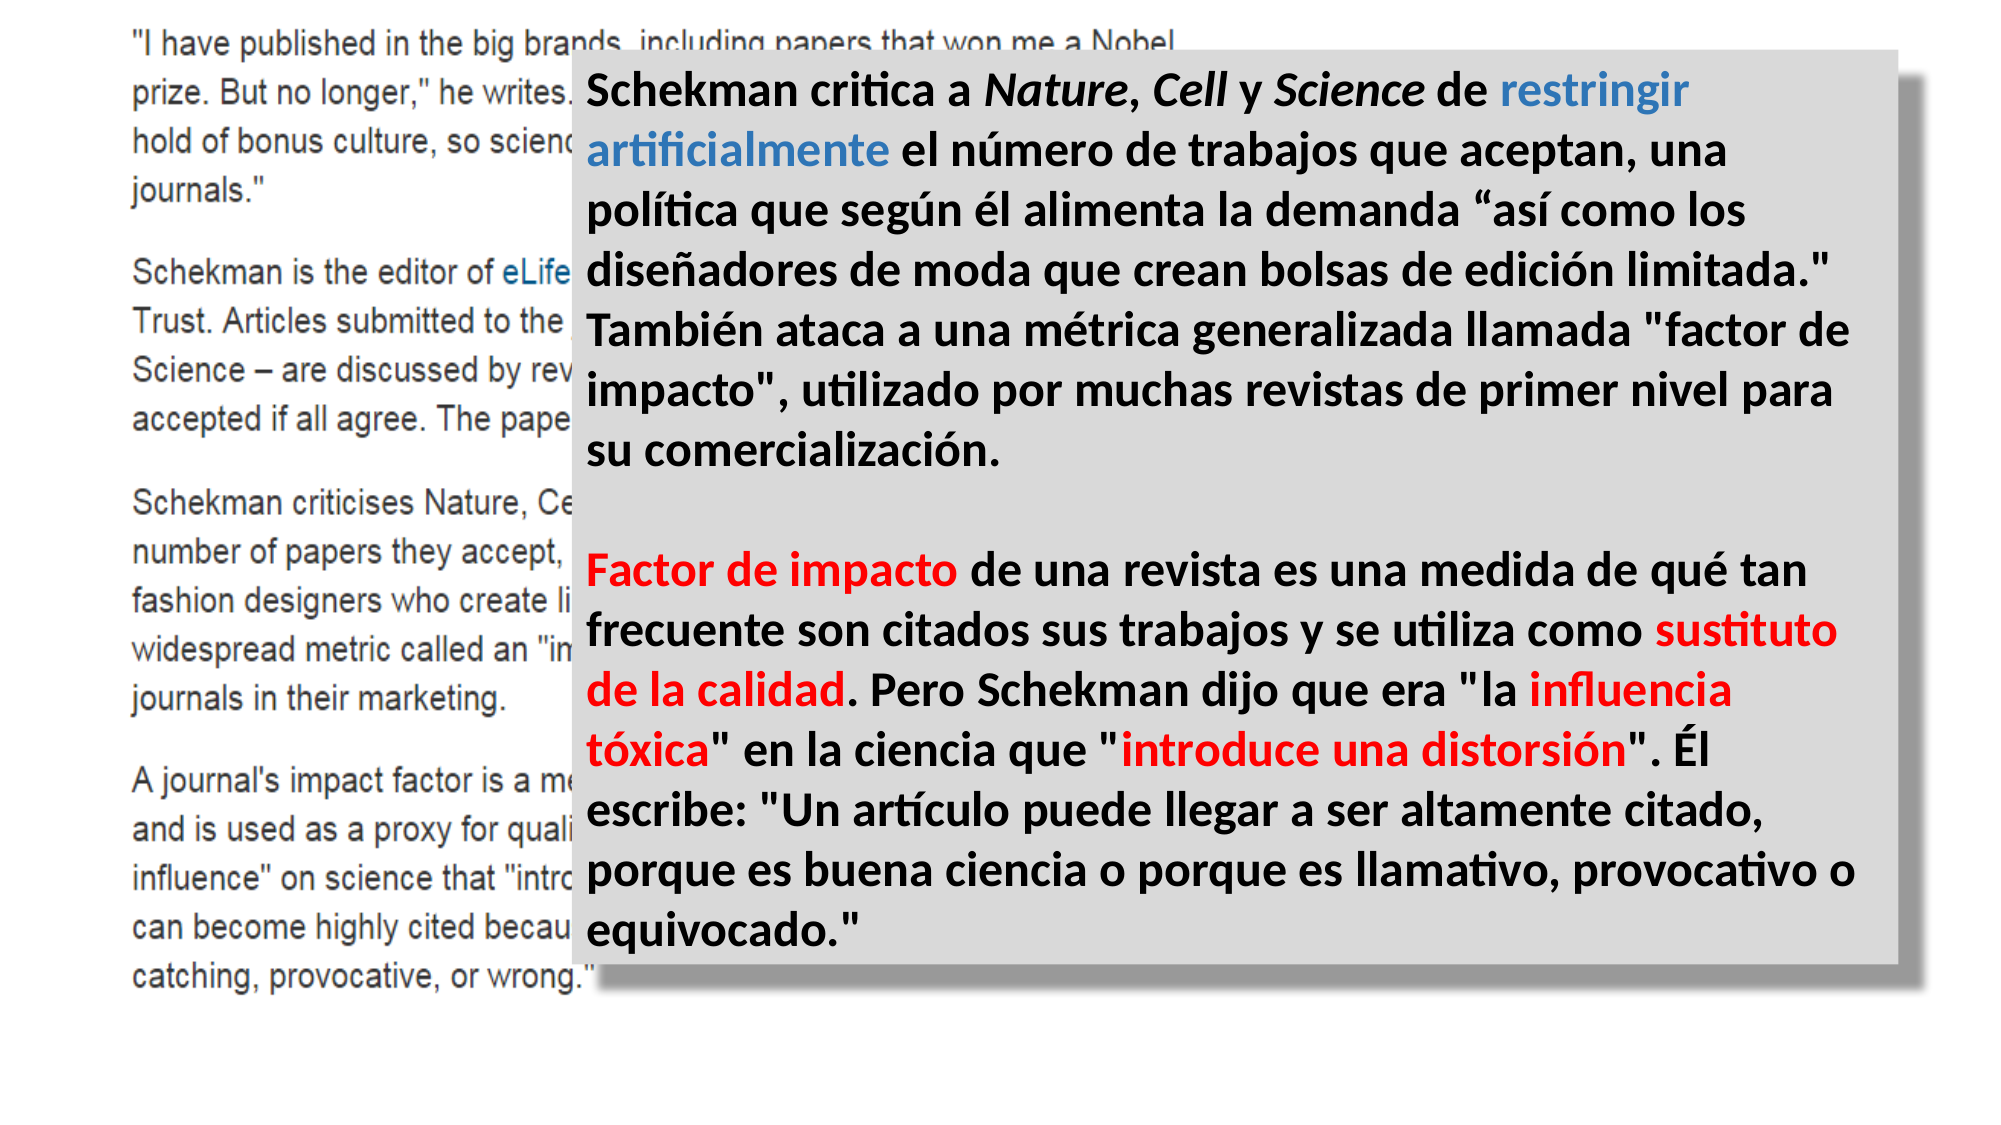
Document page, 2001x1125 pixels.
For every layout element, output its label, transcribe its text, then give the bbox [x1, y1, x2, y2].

text_box Schekman critica a Nature, Cell y Science de restringir artificialmente el número de trabajos que aceptan, una política que según él alimenta la demanda “así como los diseñadores de moda que crean bolsas de edición limitada." También ataca a una métrica generalizada llamada "factor de impacto", utilizado por muchas revistas de primer nivel para su comercialización. Factor de impacto de una revista es una medida de qué tan frecuente son citados sus trabajos y se utiliza como sustituto de la calidad. Pero Schekman dijo que era "la influencia tóxica" en la ciencia que "introduce una distorsión". Él escribe: "Un artículo puede llegar a ser altamente citado, porque es buena ciencia o porque es llamativo, provocativo o equivocado." [1215, 49, 1899, 965]
picture [108, 0, 1215, 1024]
